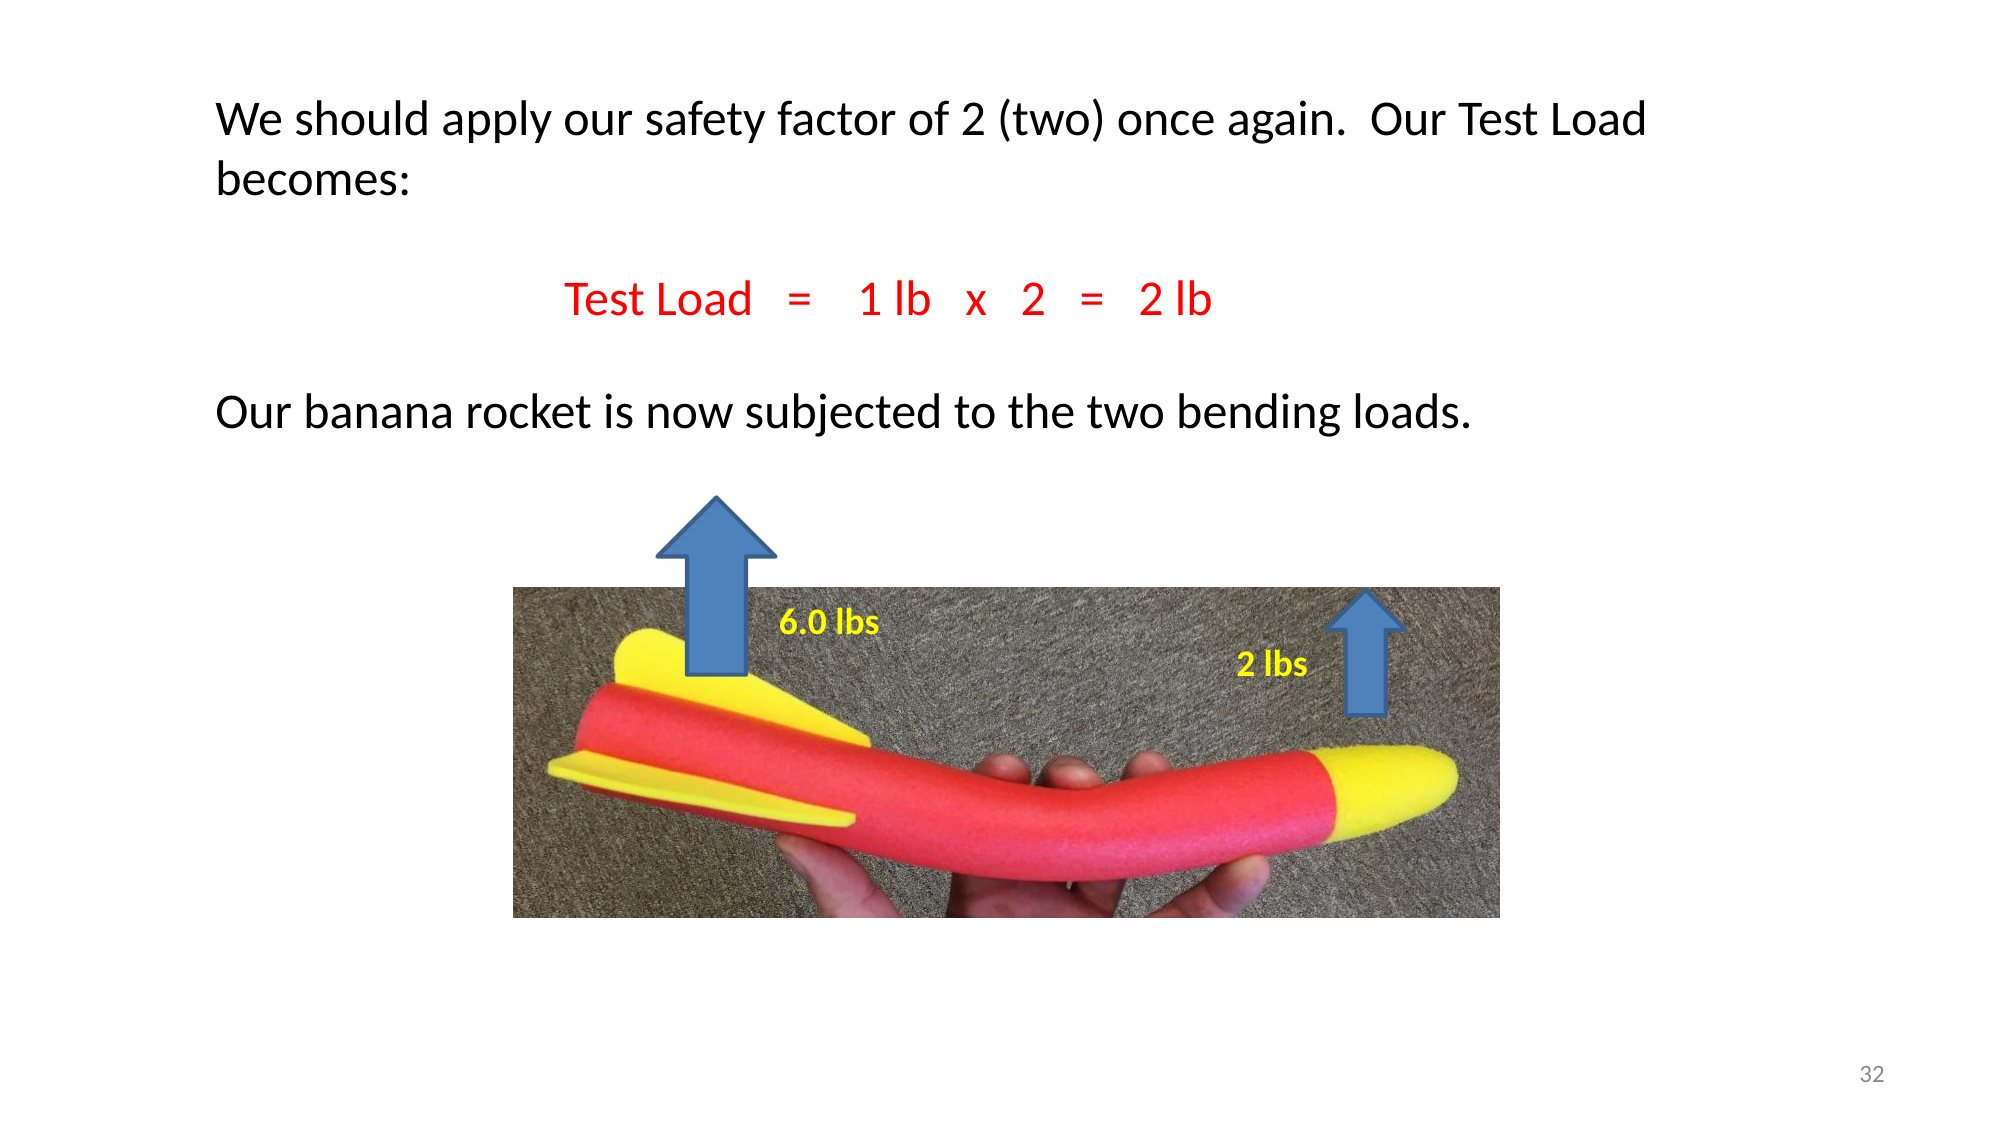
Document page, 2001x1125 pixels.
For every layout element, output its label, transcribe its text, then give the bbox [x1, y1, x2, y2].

text_box We should apply our safety factor of 2 (two) once again. Our Test Load becomes: Test Load = 1 lb x 2 = 2 lb [200, 78, 1750, 333]
picture [513, 586, 1501, 919]
slide_number 32 [1433, 1042, 1900, 1103]
text_box [655, 495, 778, 585]
text_box Our banana rocket is now subjected to the two bending loads. [200, 370, 1813, 446]
